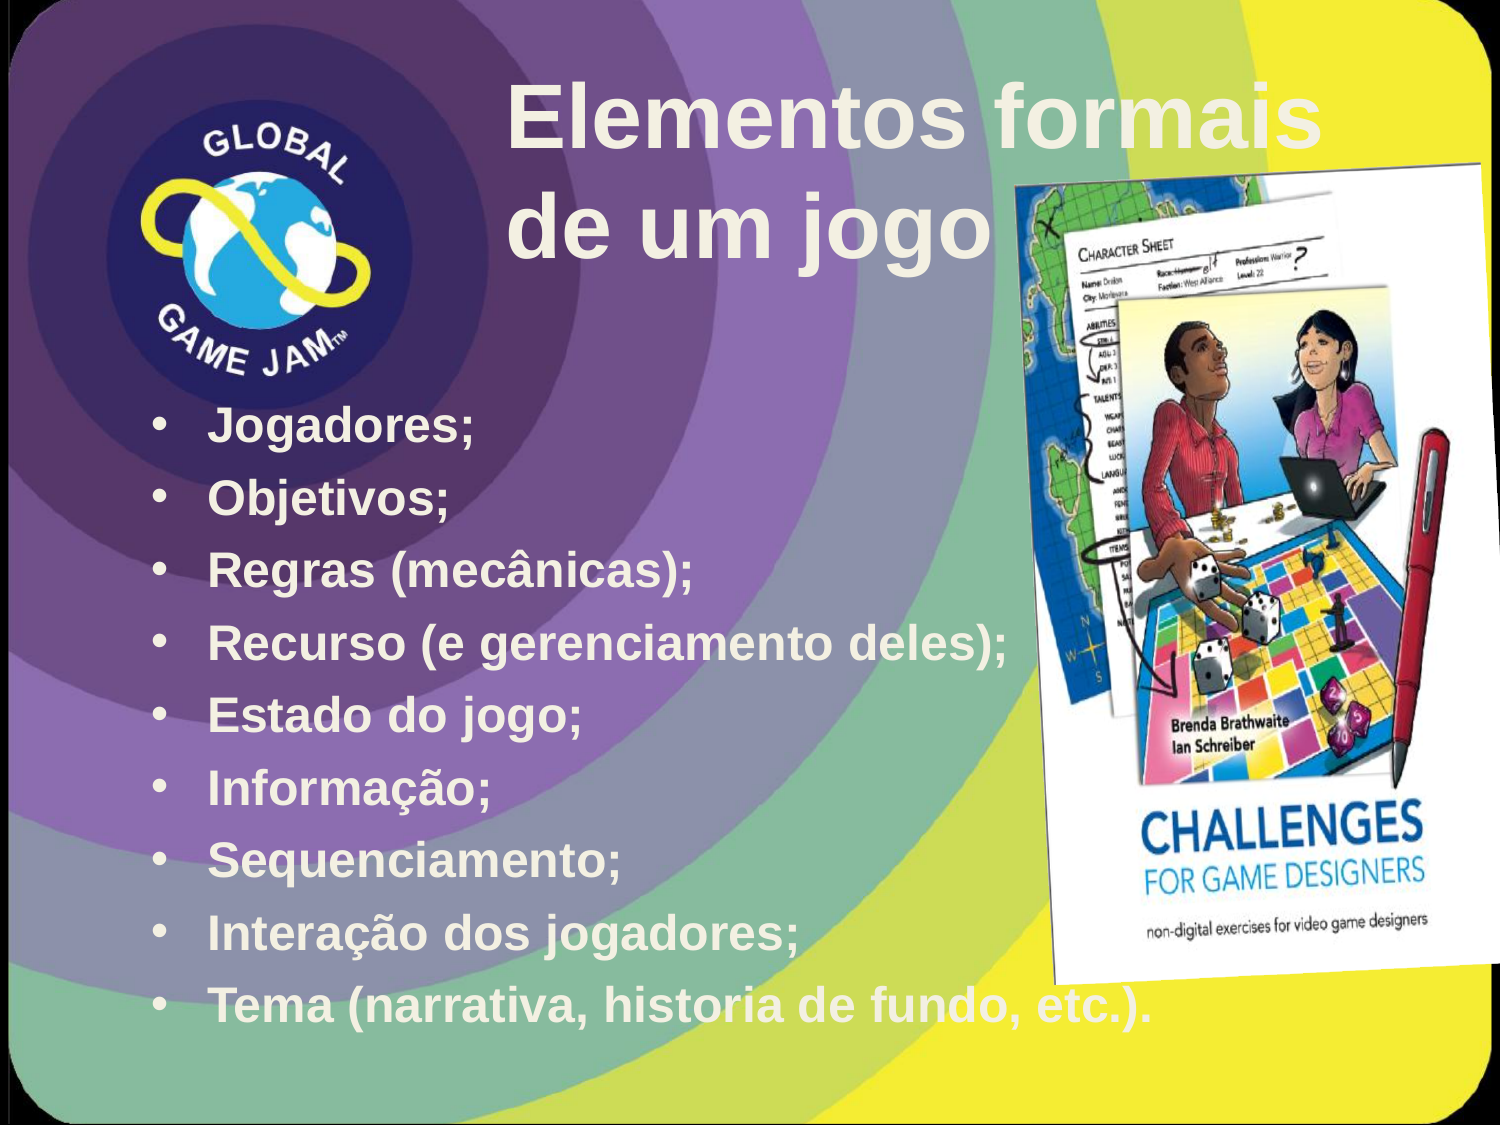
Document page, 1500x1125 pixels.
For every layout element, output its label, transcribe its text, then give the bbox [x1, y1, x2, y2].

list Jogadores; Objetivos; Regras (mecânicas); Recurso (e gerenciamento deles); Estado do jogo; Informação; Sequenciamento; Interação dos jogadores; Tema (narrativa, historia de fundo, etc.). [135, 385, 1237, 1074]
title Elementos formais de um jogo [489, 54, 1424, 280]
picture [0, 0, 1500, 1125]
